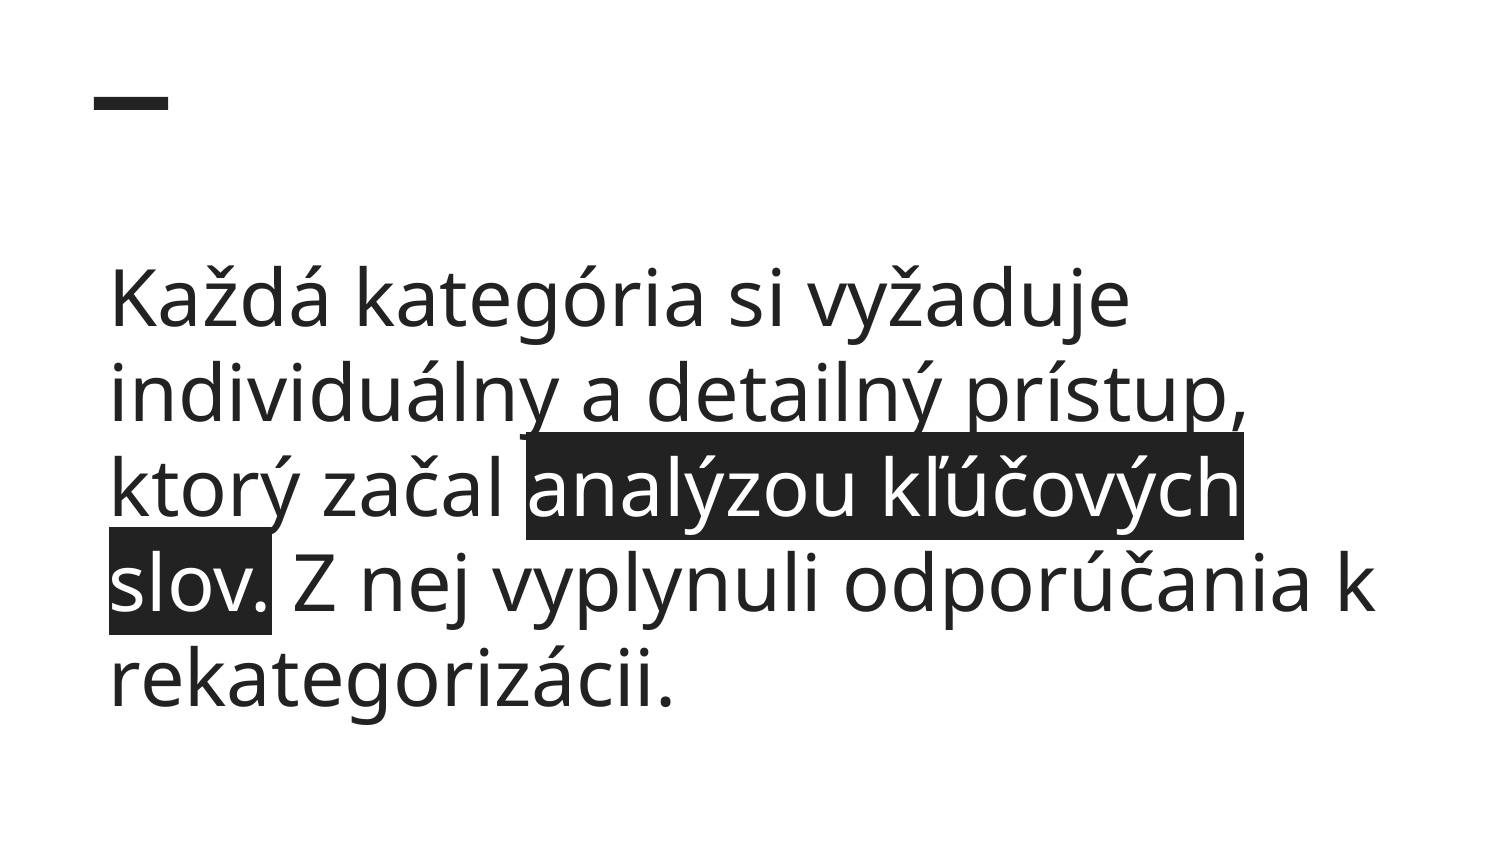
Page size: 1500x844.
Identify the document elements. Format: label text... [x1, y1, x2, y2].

text_box Každá kategória si vyžaduje individuálny a detailný prístup, ktorý začal analýzou kľúčových slov. Z nej vyplynuli odporúčania k rekategorizácii. [93, 232, 1407, 484]
text_box [93, 96, 169, 110]
